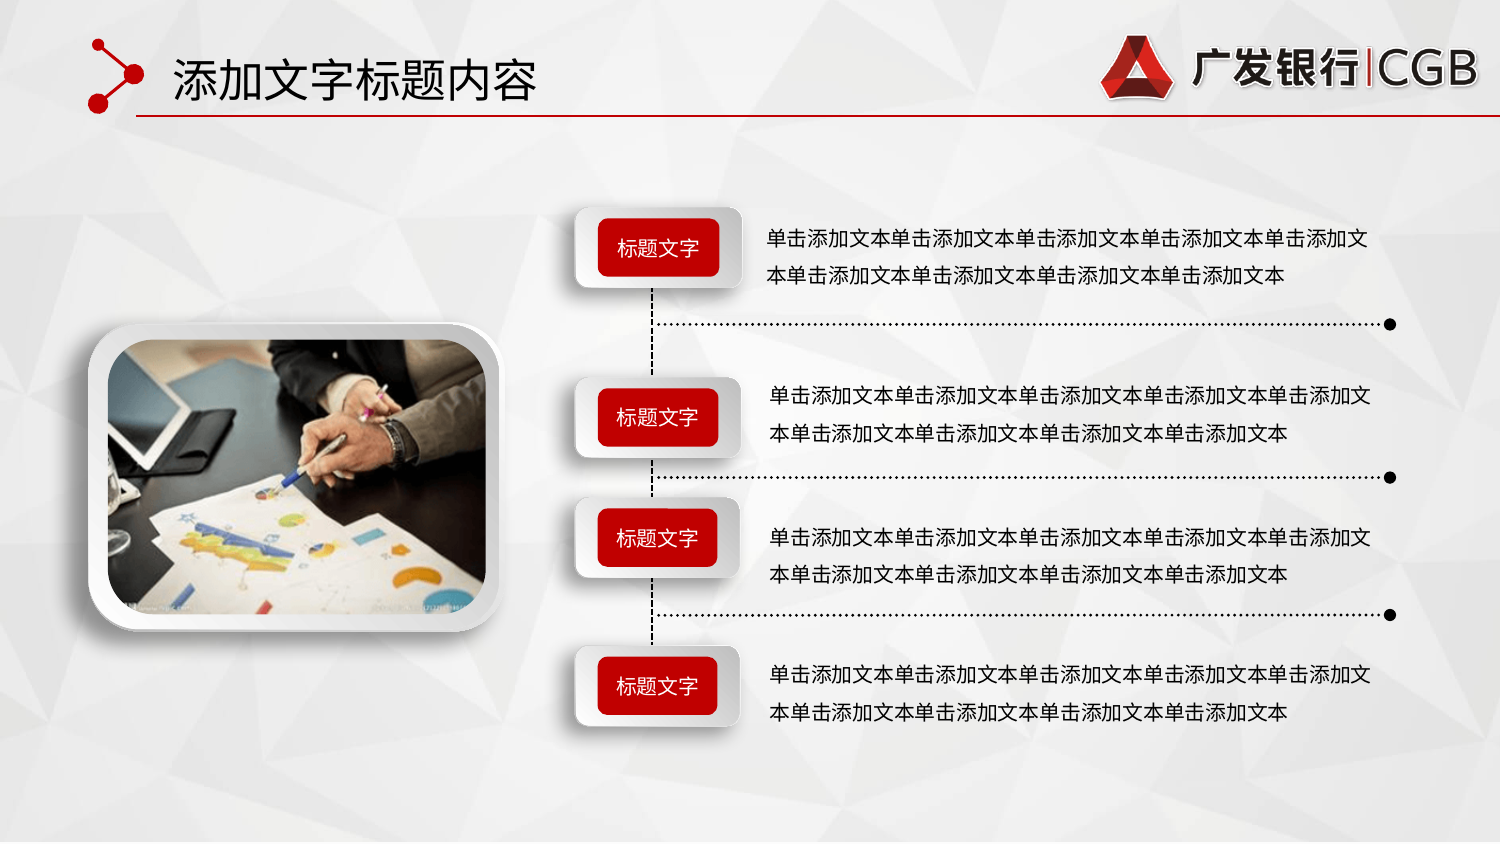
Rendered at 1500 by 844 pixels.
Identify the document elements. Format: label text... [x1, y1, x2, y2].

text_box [574, 496, 741, 579]
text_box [88, 322, 506, 632]
picture [0, 0, 1500, 842]
text_box 添加文字标题内容 [128, 46, 583, 113]
text_box 单击添加文本单击添加文本单击添加文本单击添加文本单击添加文本单击添加文本单击添加文本单击添加文本单击添加文本 [758, 710, 1390, 768]
text_box 单击添加文本单击添加文本单击添加文本单击添加文本单击添加文本单击添加文本单击添加文本单击添加文本单击添加文本 [754, 207, 1390, 252]
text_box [651, 252, 1391, 703]
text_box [574, 645, 741, 727]
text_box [574, 376, 742, 459]
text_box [574, 206, 744, 289]
